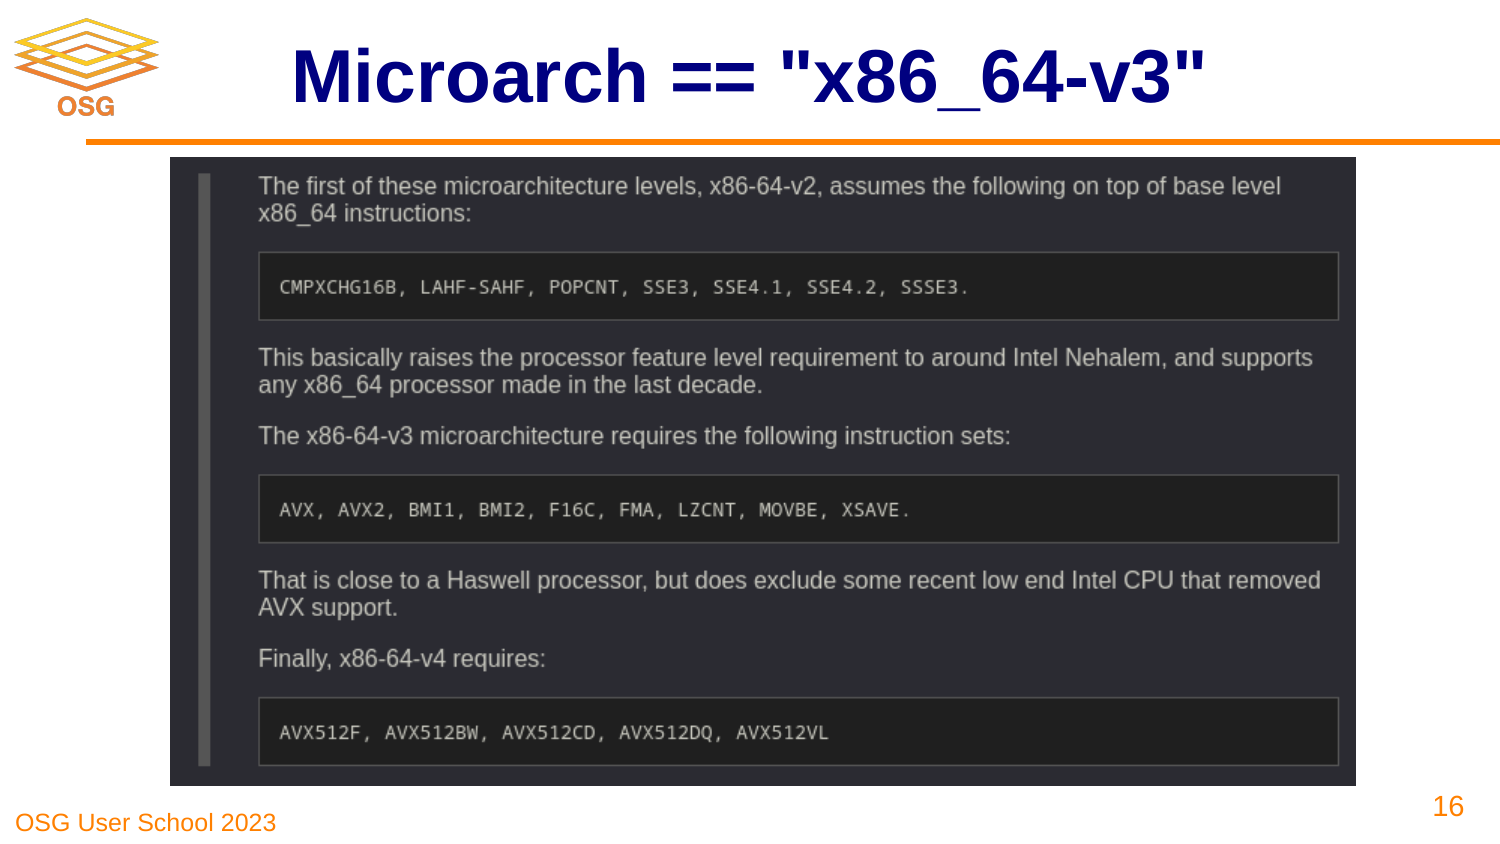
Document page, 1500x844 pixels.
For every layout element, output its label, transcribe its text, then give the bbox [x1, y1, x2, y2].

title Microarch == "x86_64-v3" [51, 14, 1449, 131]
slide_number ‹#› [1389, 764, 1480, 830]
picture [169, 157, 1357, 786]
picture [14, 18, 51, 116]
